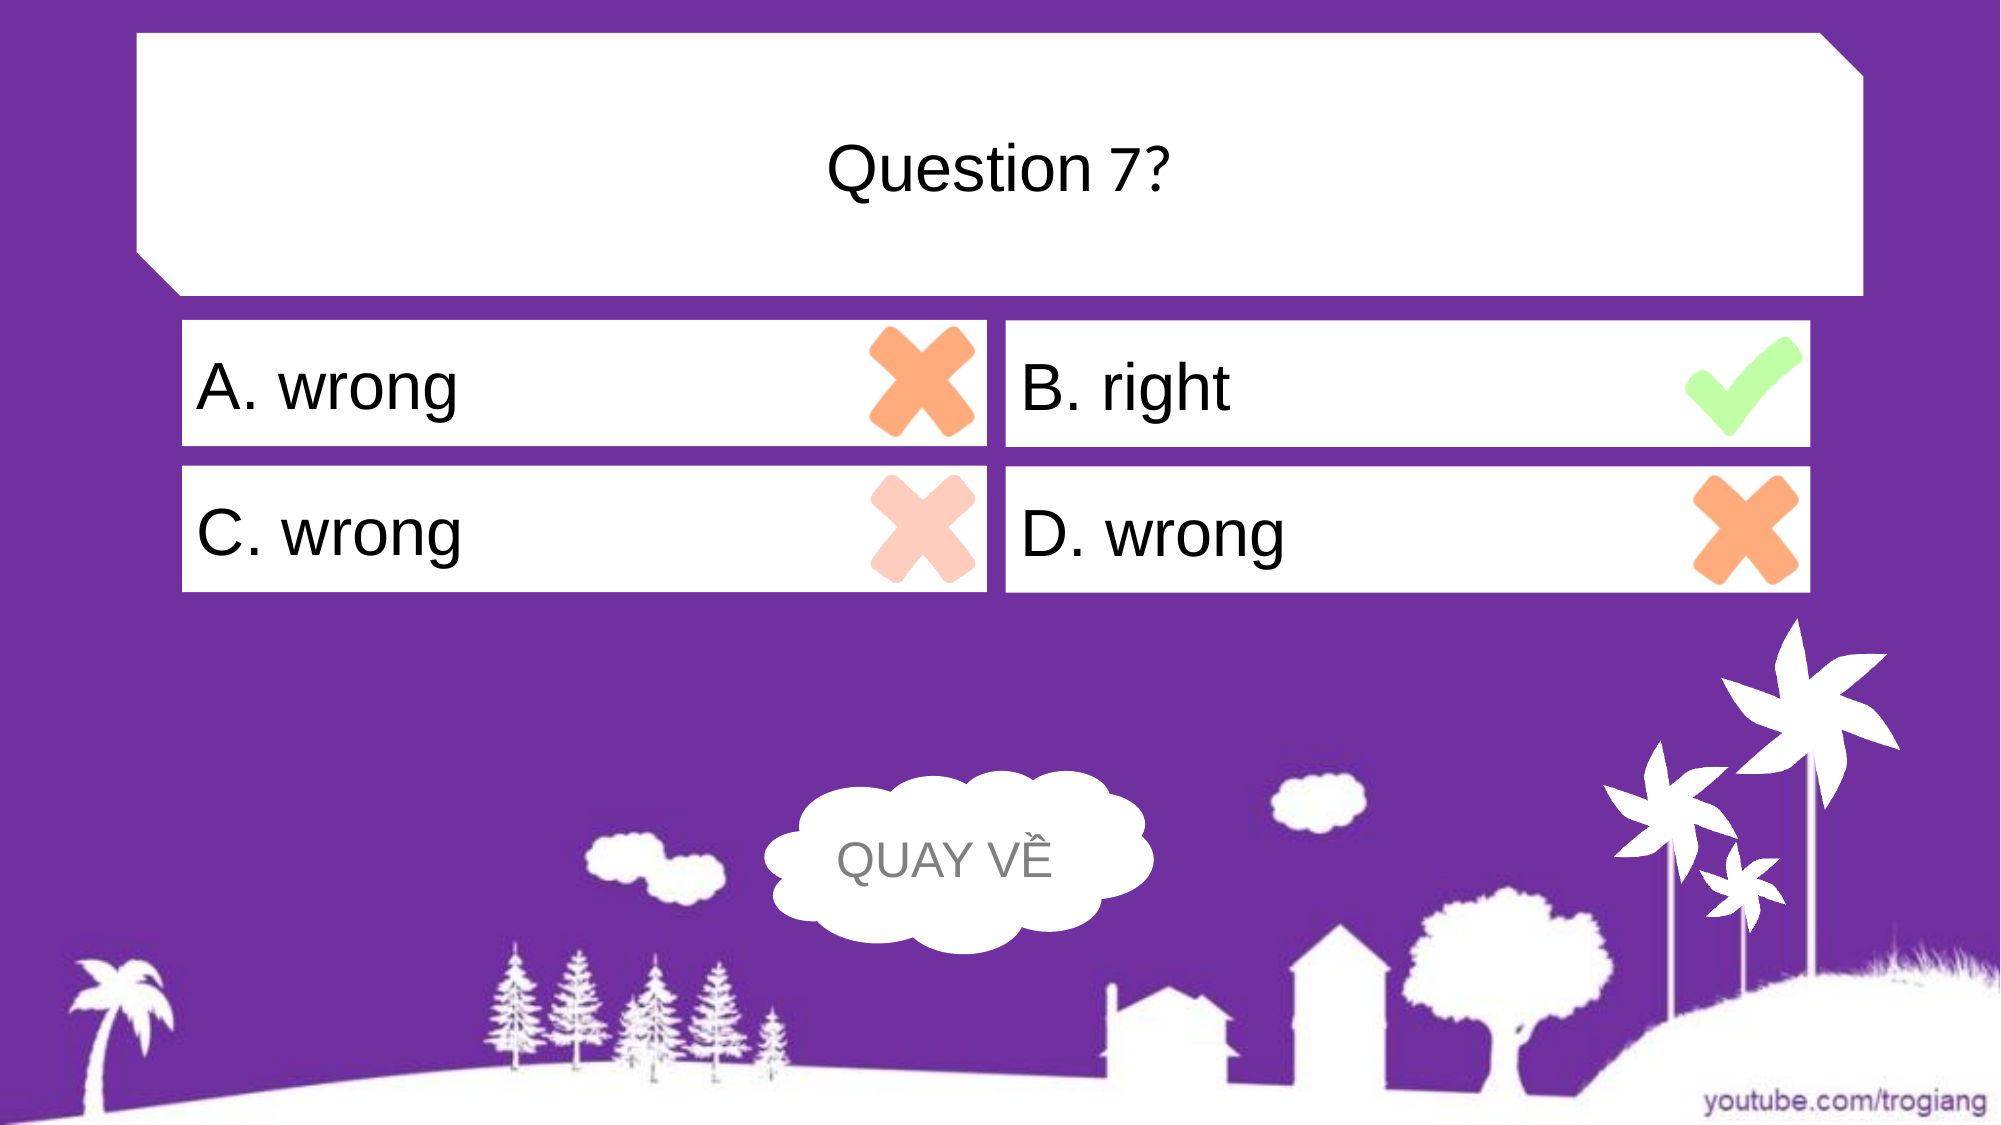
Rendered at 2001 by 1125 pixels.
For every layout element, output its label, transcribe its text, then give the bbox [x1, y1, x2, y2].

text_box B. right [1005, 319, 1811, 448]
picture [0, 0, 2001, 1125]
text_box D. wrong [1005, 465, 1811, 594]
text_box C. wrong [181, 465, 988, 593]
text_box QUAY VỀ [764, 770, 1154, 955]
text_box Question 7? [135, 31, 1865, 298]
text_box A. wrong [181, 319, 988, 447]
